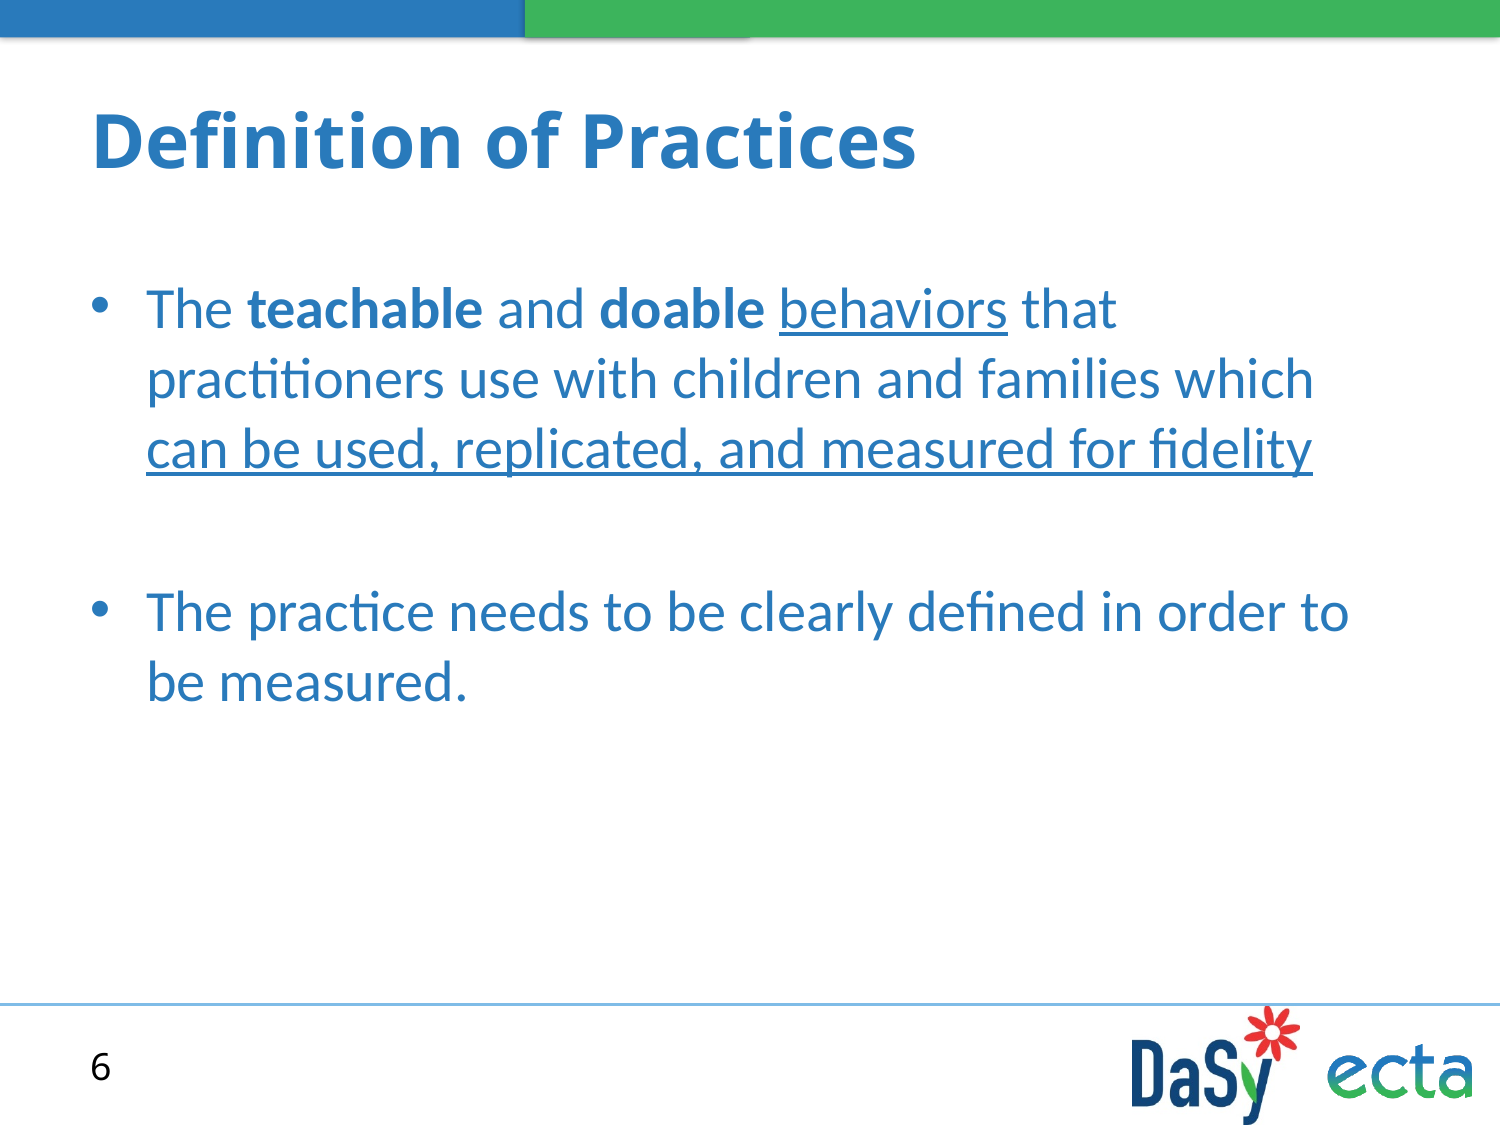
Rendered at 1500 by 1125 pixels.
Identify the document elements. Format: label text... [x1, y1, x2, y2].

title Definition of Practices [75, 45, 1425, 233]
slide_number 6 [75, 1038, 425, 1098]
list The teachable and doable behaviors that practitioners use with children and families which can be used, replicated, and measured for fidelity The practice needs to be clearly defined in order to be measured. [75, 262, 1425, 925]
picture [1132, 1006, 1300, 1125]
picture [1312, 1037, 1487, 1105]
